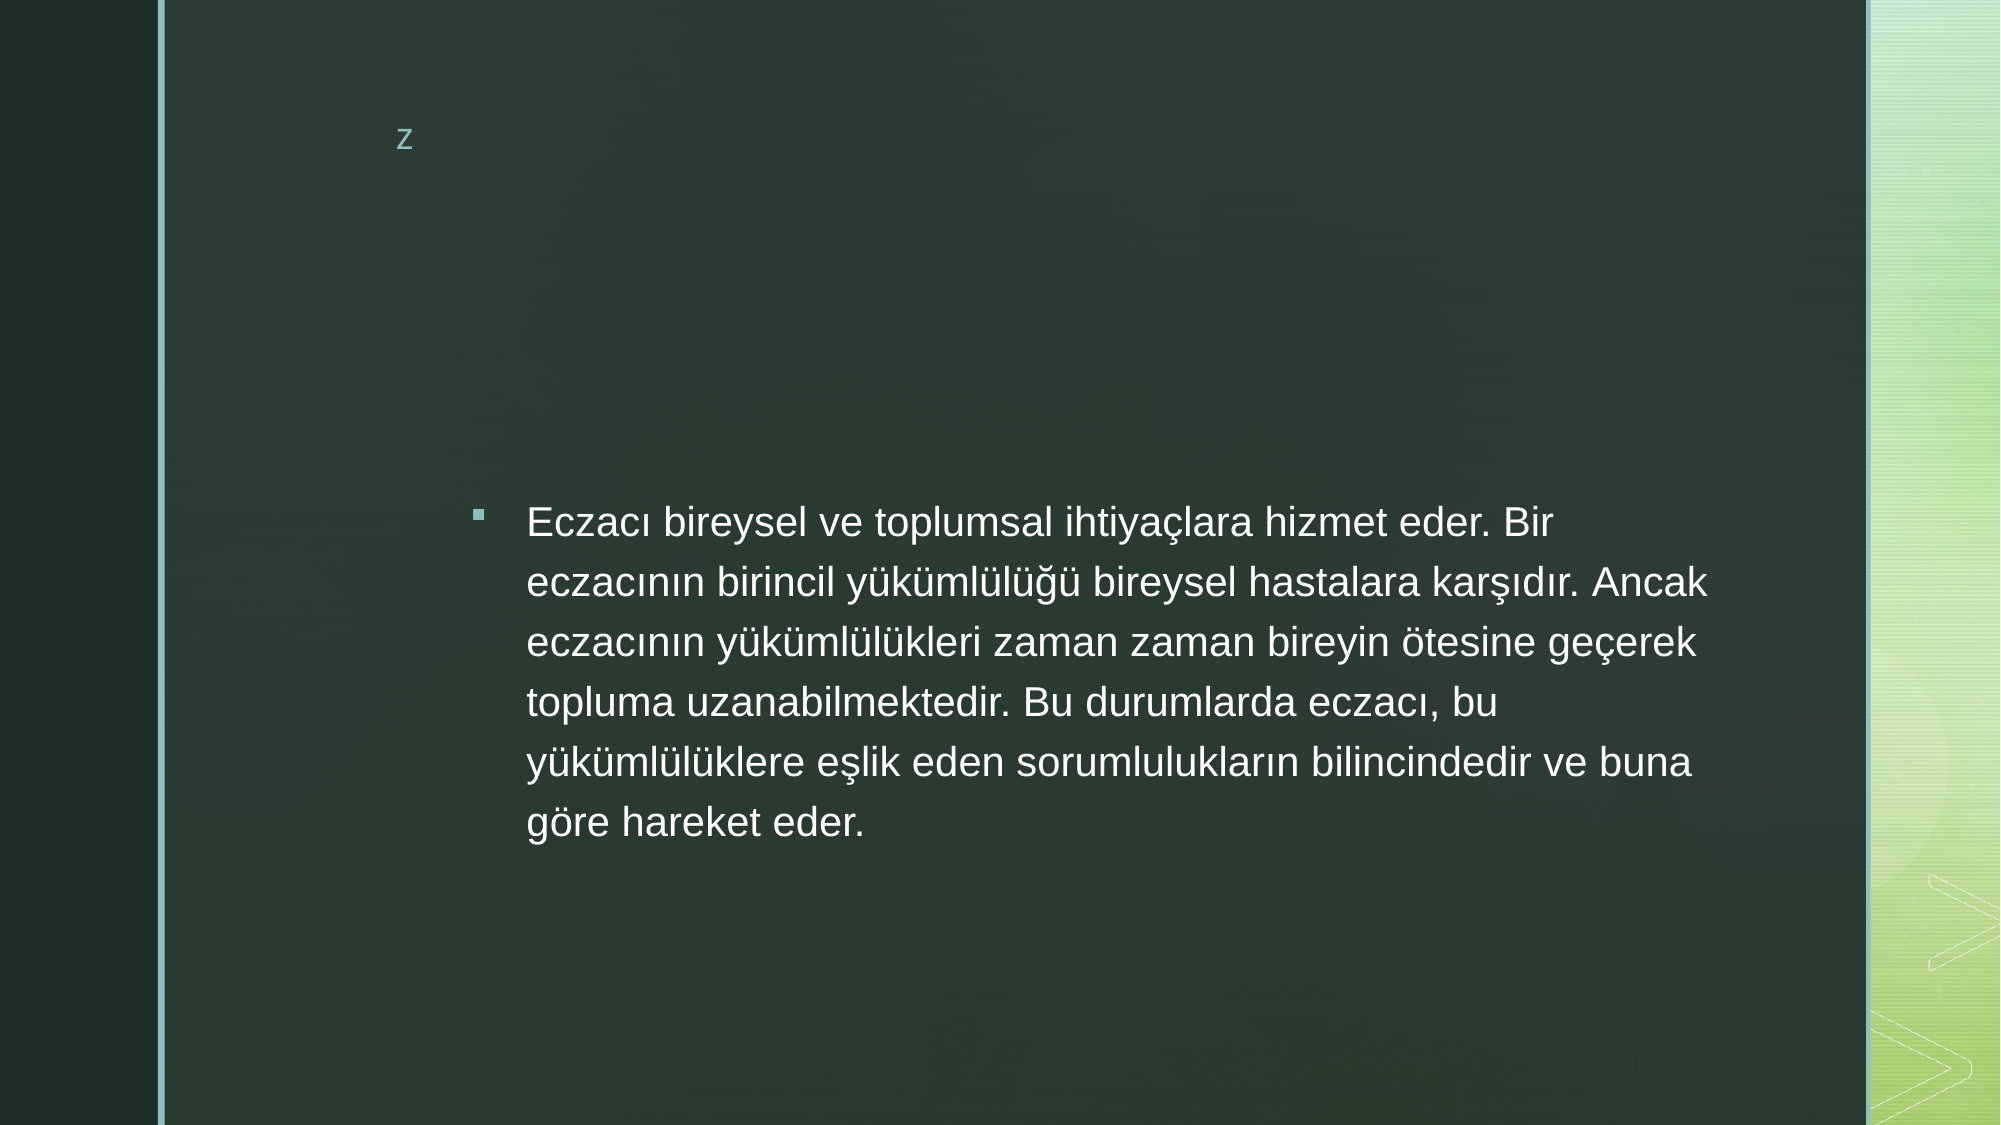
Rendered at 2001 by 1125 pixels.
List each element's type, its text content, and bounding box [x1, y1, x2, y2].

list Eczacı bireysel ve toplumsal ihtiyaçlara hizmet eder. Bir eczacının birincil yükümlülüğü bireysel hastalara karşıdır. Ancak eczacının yükümlülükleri zaman zaman bireyin ötesine geçerek topluma uzanabilmektedir. Bu durumlarda eczacı, bu yükümlülüklere eşlik eden sorumlulukların bilincindedir ve buna göre hareket eder. [454, 336, 1734, 993]
picture [1871, 0, 2001, 1125]
